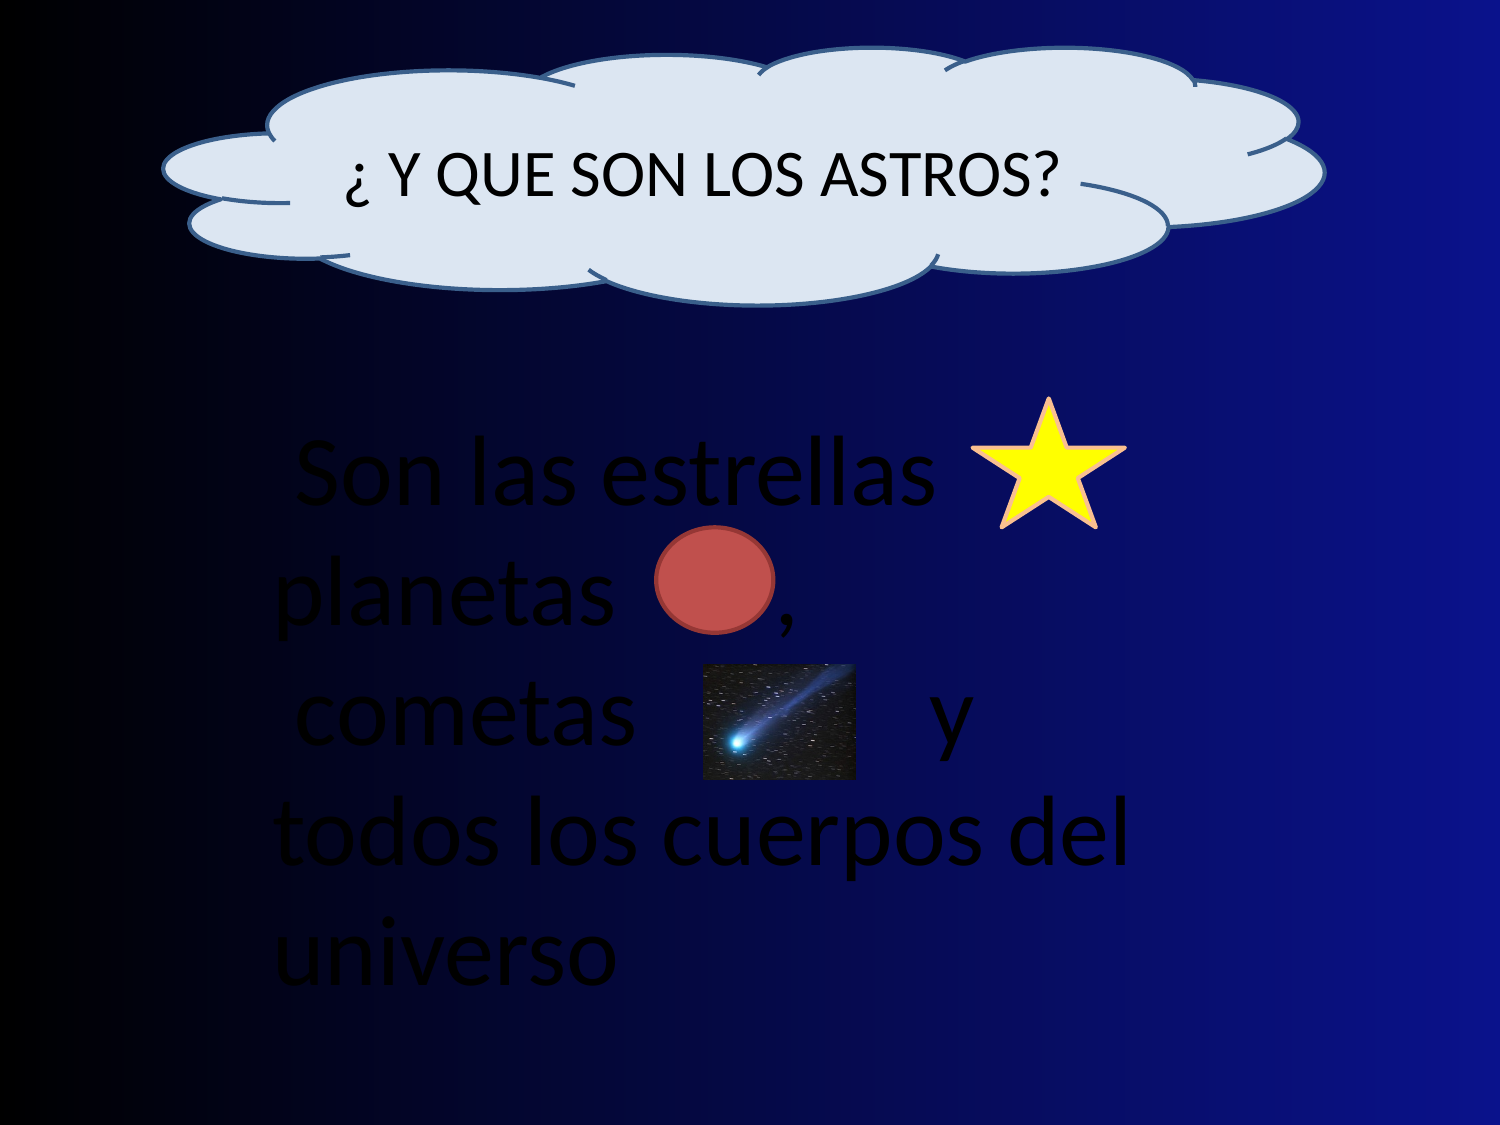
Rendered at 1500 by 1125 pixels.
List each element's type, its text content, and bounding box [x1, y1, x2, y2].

text_box [654, 525, 776, 635]
text_box [970, 396, 1127, 530]
text_box ¿ Y QUE SON LOS ASTROS? [161, 45, 1327, 308]
text_box Son las estrellas planetas , cometas y todos los cuerpos del universo [257, 398, 1251, 1013]
picture [702, 664, 856, 780]
